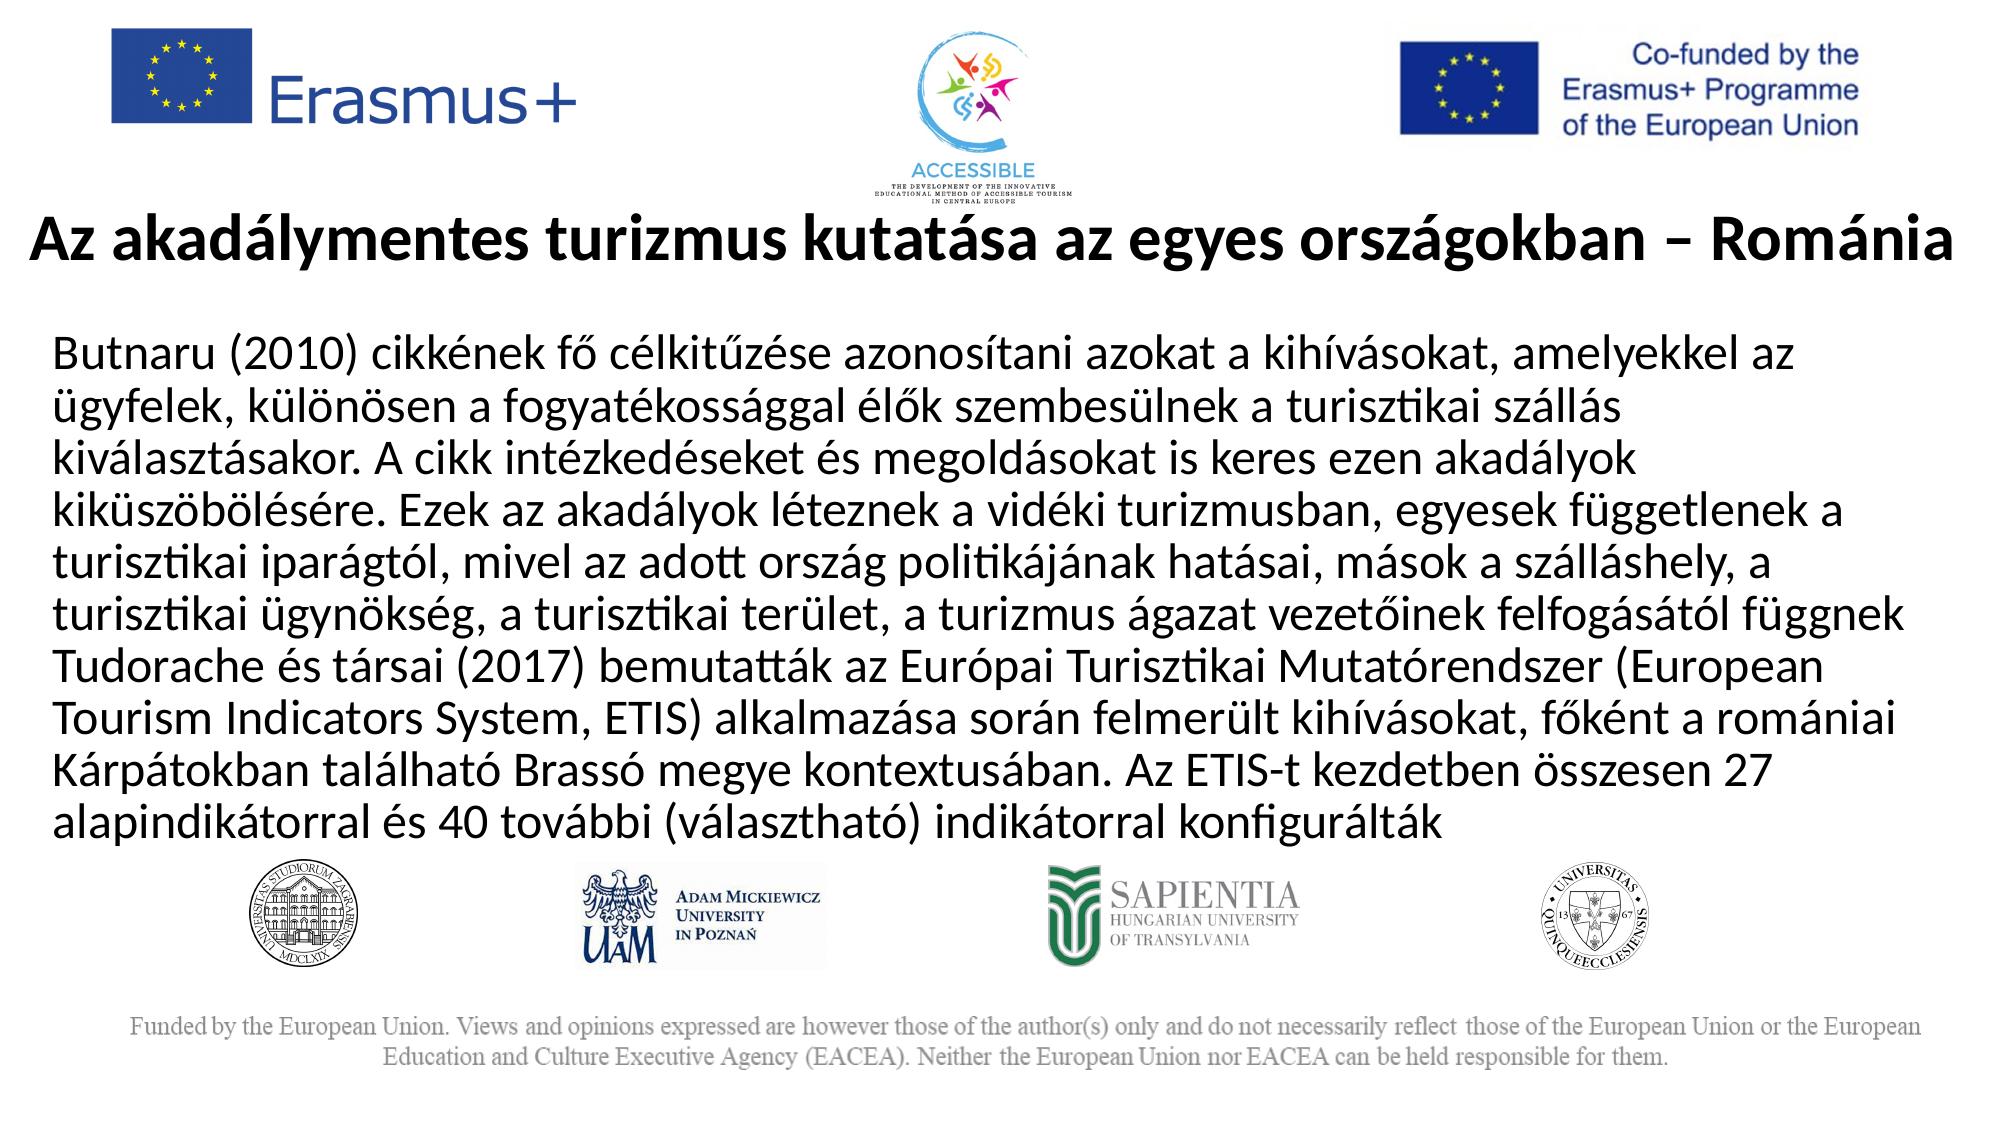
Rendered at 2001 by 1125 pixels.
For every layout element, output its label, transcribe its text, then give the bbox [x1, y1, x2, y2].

picture [1541, 862, 1649, 970]
picture [1048, 865, 1300, 967]
picture [575, 862, 827, 970]
title Butnaru (2010) cikkének fő célkitűzése azonosítani azokat a kihívásokat, amelyekkel az ügyfelek, különösen a fogyatékossággal élők szembesülnek a turisztikai szállás kiválasztásakor. A cikk intézkedéseket és megoldásokat is keres ezen akadályok kiküszöbölésére. Ezek az akadályok léteznek a vidéki turizmusban, egyesek függetlenek a turisztikai iparágtól, mivel az adott ország politikájának hatásai, mások a szálláshely, a turisztikai ügynökség, a turisztikai terület, a turizmus ágazat vezetőinek felfogásától függnek Tudorache és társai (2017) bemutatták az Európai Turisztikai Mutatórendszer (European Tourism Indicators System, ETIS) alkalmazása során felmerült kihívásokat, főként a romániai Kárpátokban található Brassó megye kontextusában. Az ETIS-t kezdetben összesen 27 alapindikátorral és 40 további (választható) indikátorral konfigurálták [37, 318, 1942, 857]
picture [860, 3, 1086, 230]
text_box Az akadálymentes turizmus kutatása az egyes országokban – Románia [1, 163, 2000, 282]
picture [111, 1002, 1942, 1087]
picture [249, 859, 358, 967]
picture [111, 28, 576, 124]
picture [1385, 22, 1874, 154]
